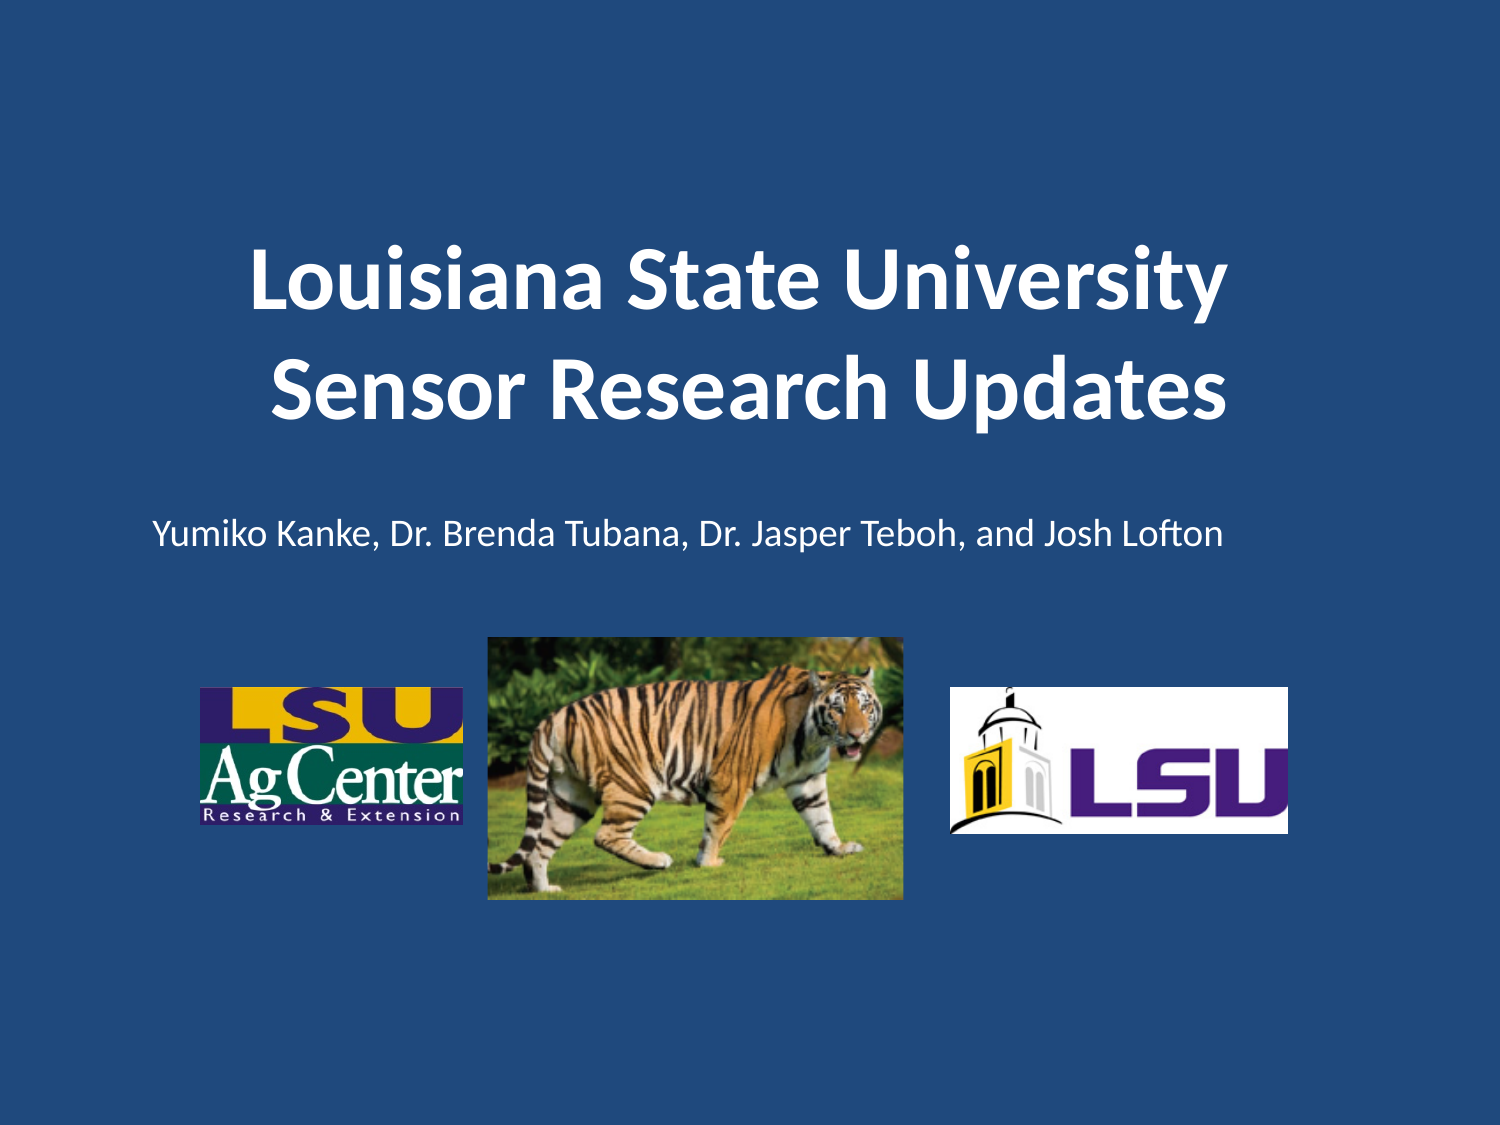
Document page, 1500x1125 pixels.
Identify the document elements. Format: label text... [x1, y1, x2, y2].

picture [949, 687, 1288, 834]
subtitle Yumiko Kanke, Dr. Brenda Tubana, Dr. Jasper Teboh, and Josh Lofton [137, 500, 1338, 563]
picture [199, 687, 463, 826]
title Louisiana State University Sensor Research Updates [37, 262, 1463, 504]
picture [487, 637, 904, 901]
